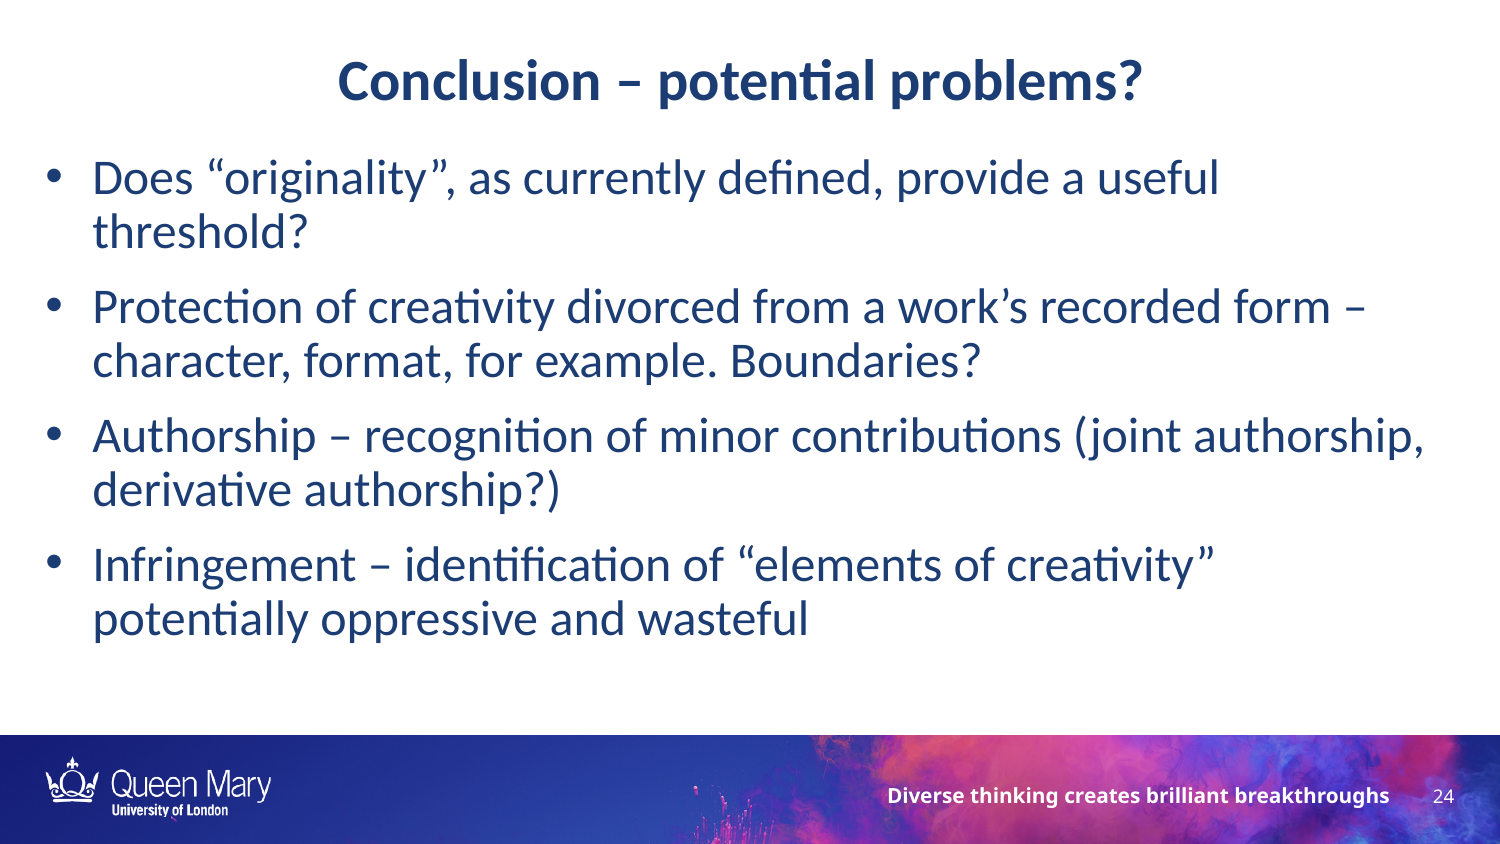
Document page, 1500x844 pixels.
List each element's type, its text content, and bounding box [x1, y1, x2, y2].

list Conclusion – potential problems? [30, 43, 1454, 144]
list Does “originality”, as currently defined, provide a useful threshold? Protection of creativity divorced from a work’s recorded form – character, format, for example. Boundaries? Authorship – recognition of minor contributions (joint authorship, derivative authorship?) Infringement – identification of “elements of creativity” potentially oppressive and wasteful [30, 144, 1454, 700]
picture [0, 735, 1500, 844]
